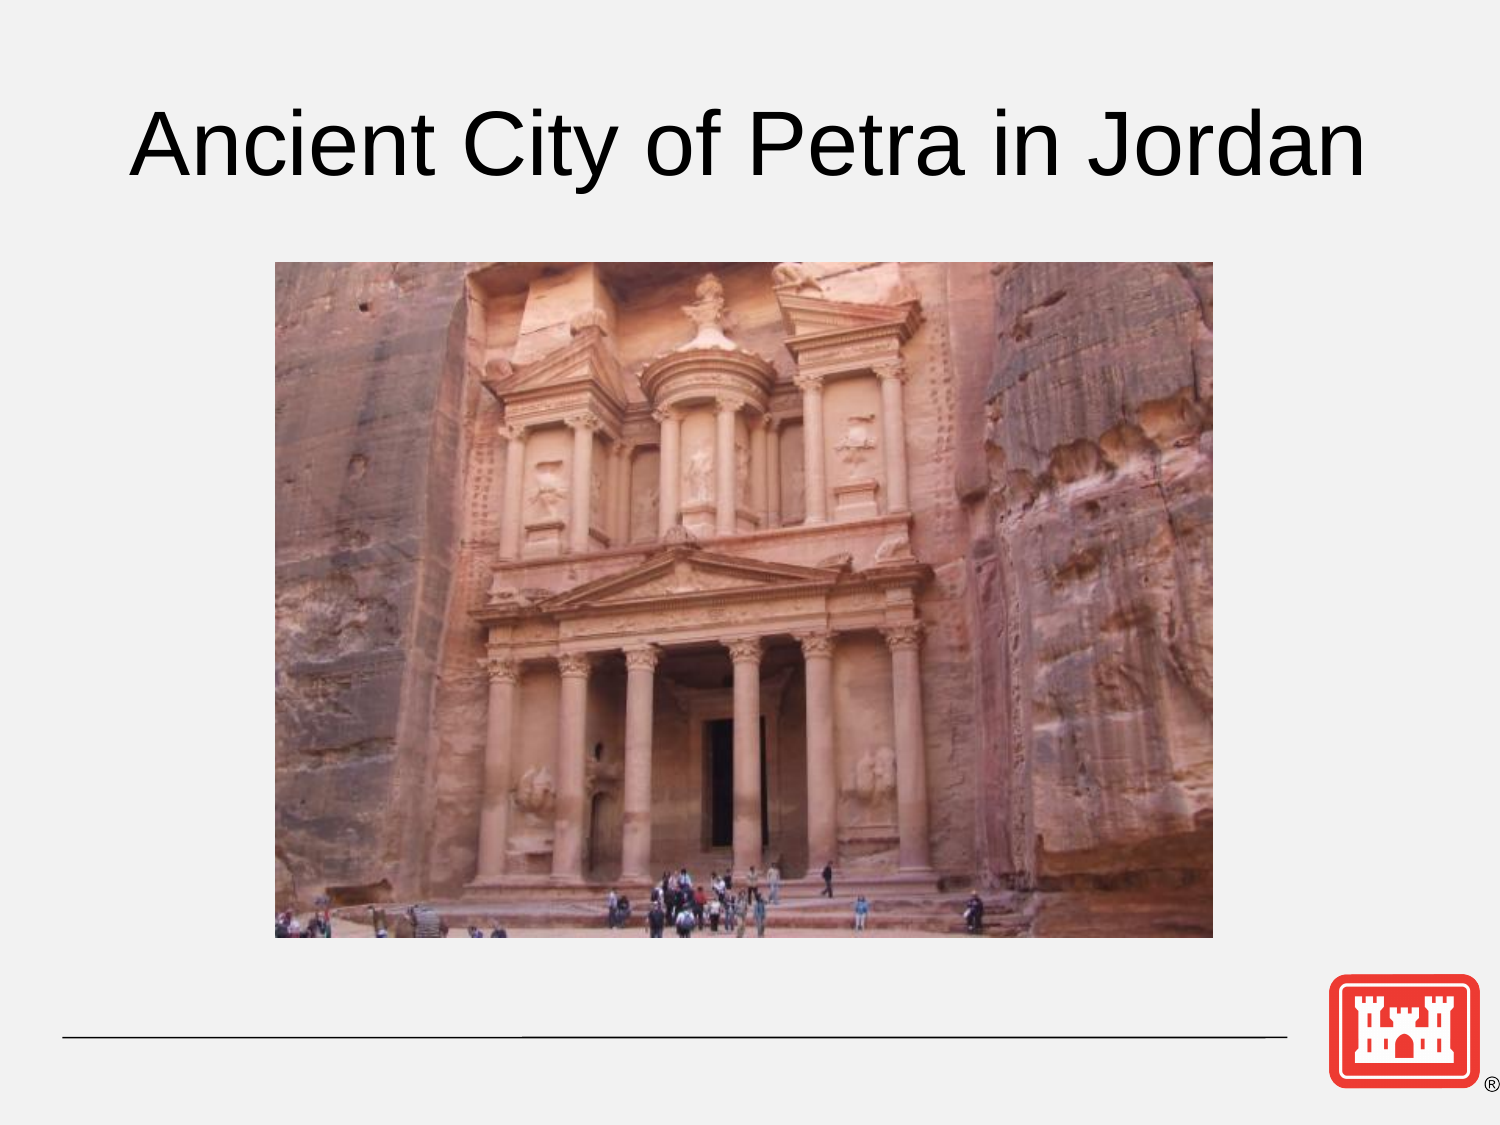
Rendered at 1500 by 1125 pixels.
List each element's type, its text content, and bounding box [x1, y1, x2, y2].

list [274, 262, 1213, 938]
picture [1329, 974, 1500, 1092]
title Ancient City of Petra in Jordan [74, 44, 1426, 233]
